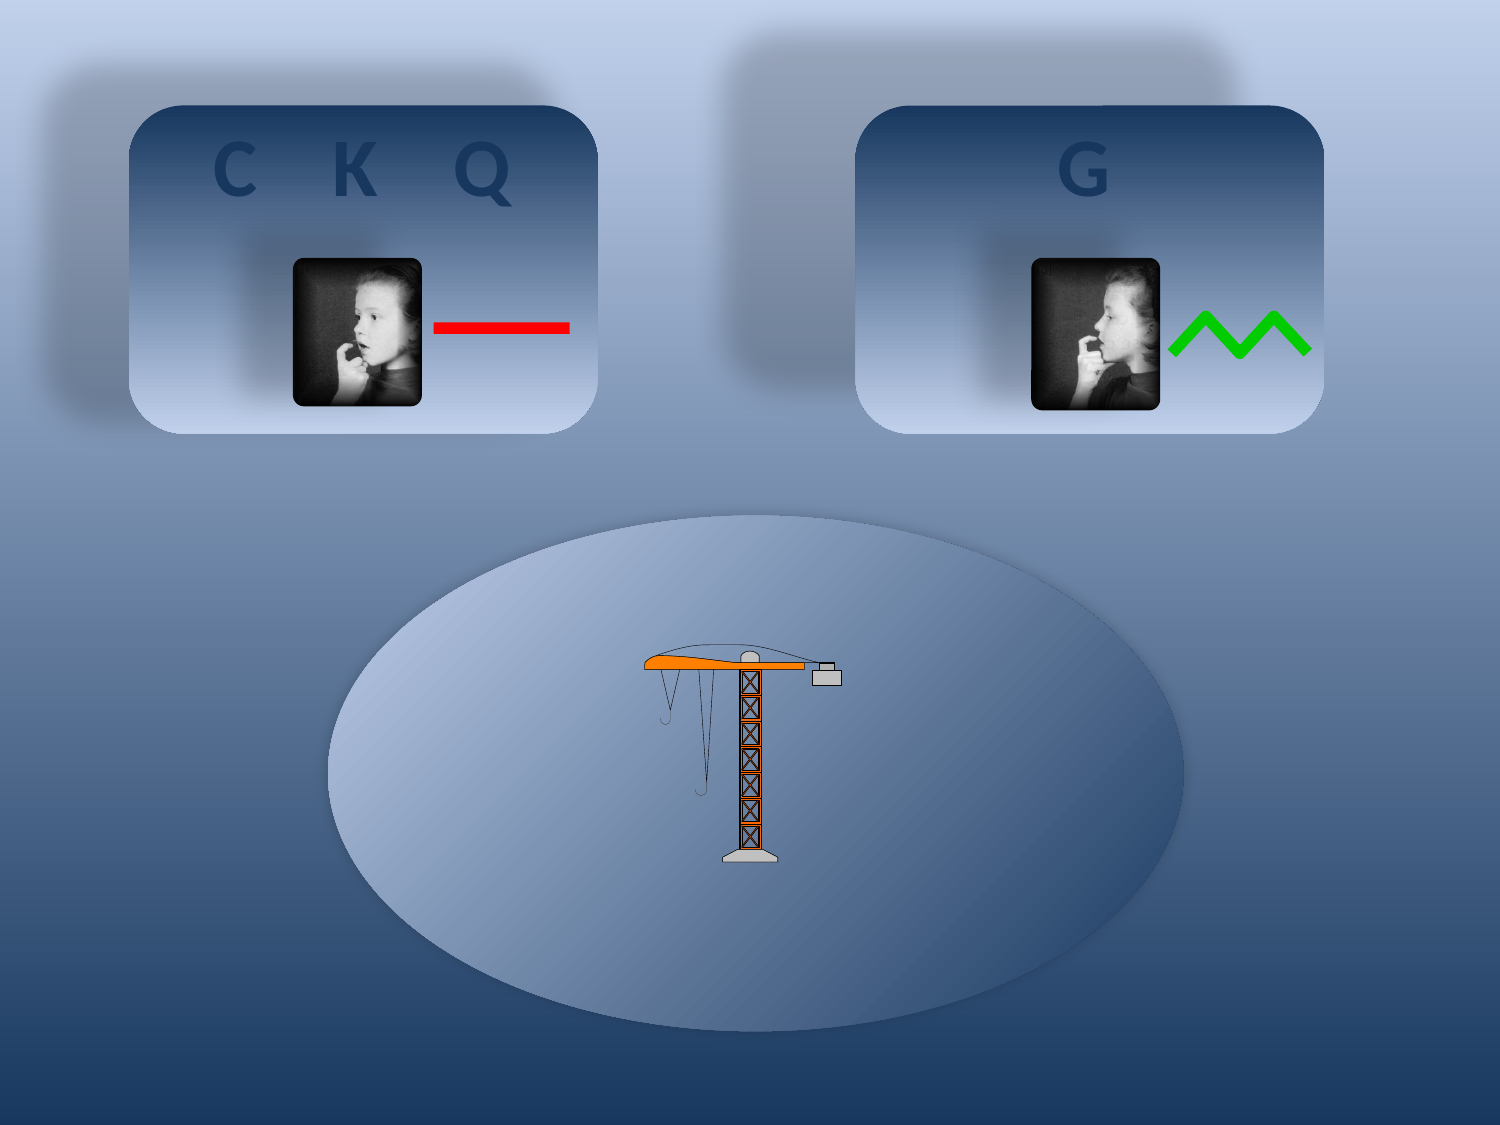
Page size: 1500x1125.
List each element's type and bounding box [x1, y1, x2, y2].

text_box [0, 0, 1500, 1125]
picture [292, 257, 423, 407]
text_box [103, 56, 624, 448]
picture [644, 644, 842, 863]
text_box [314, 513, 1210, 1046]
picture [1031, 257, 1161, 411]
text_box [841, 68, 1362, 460]
